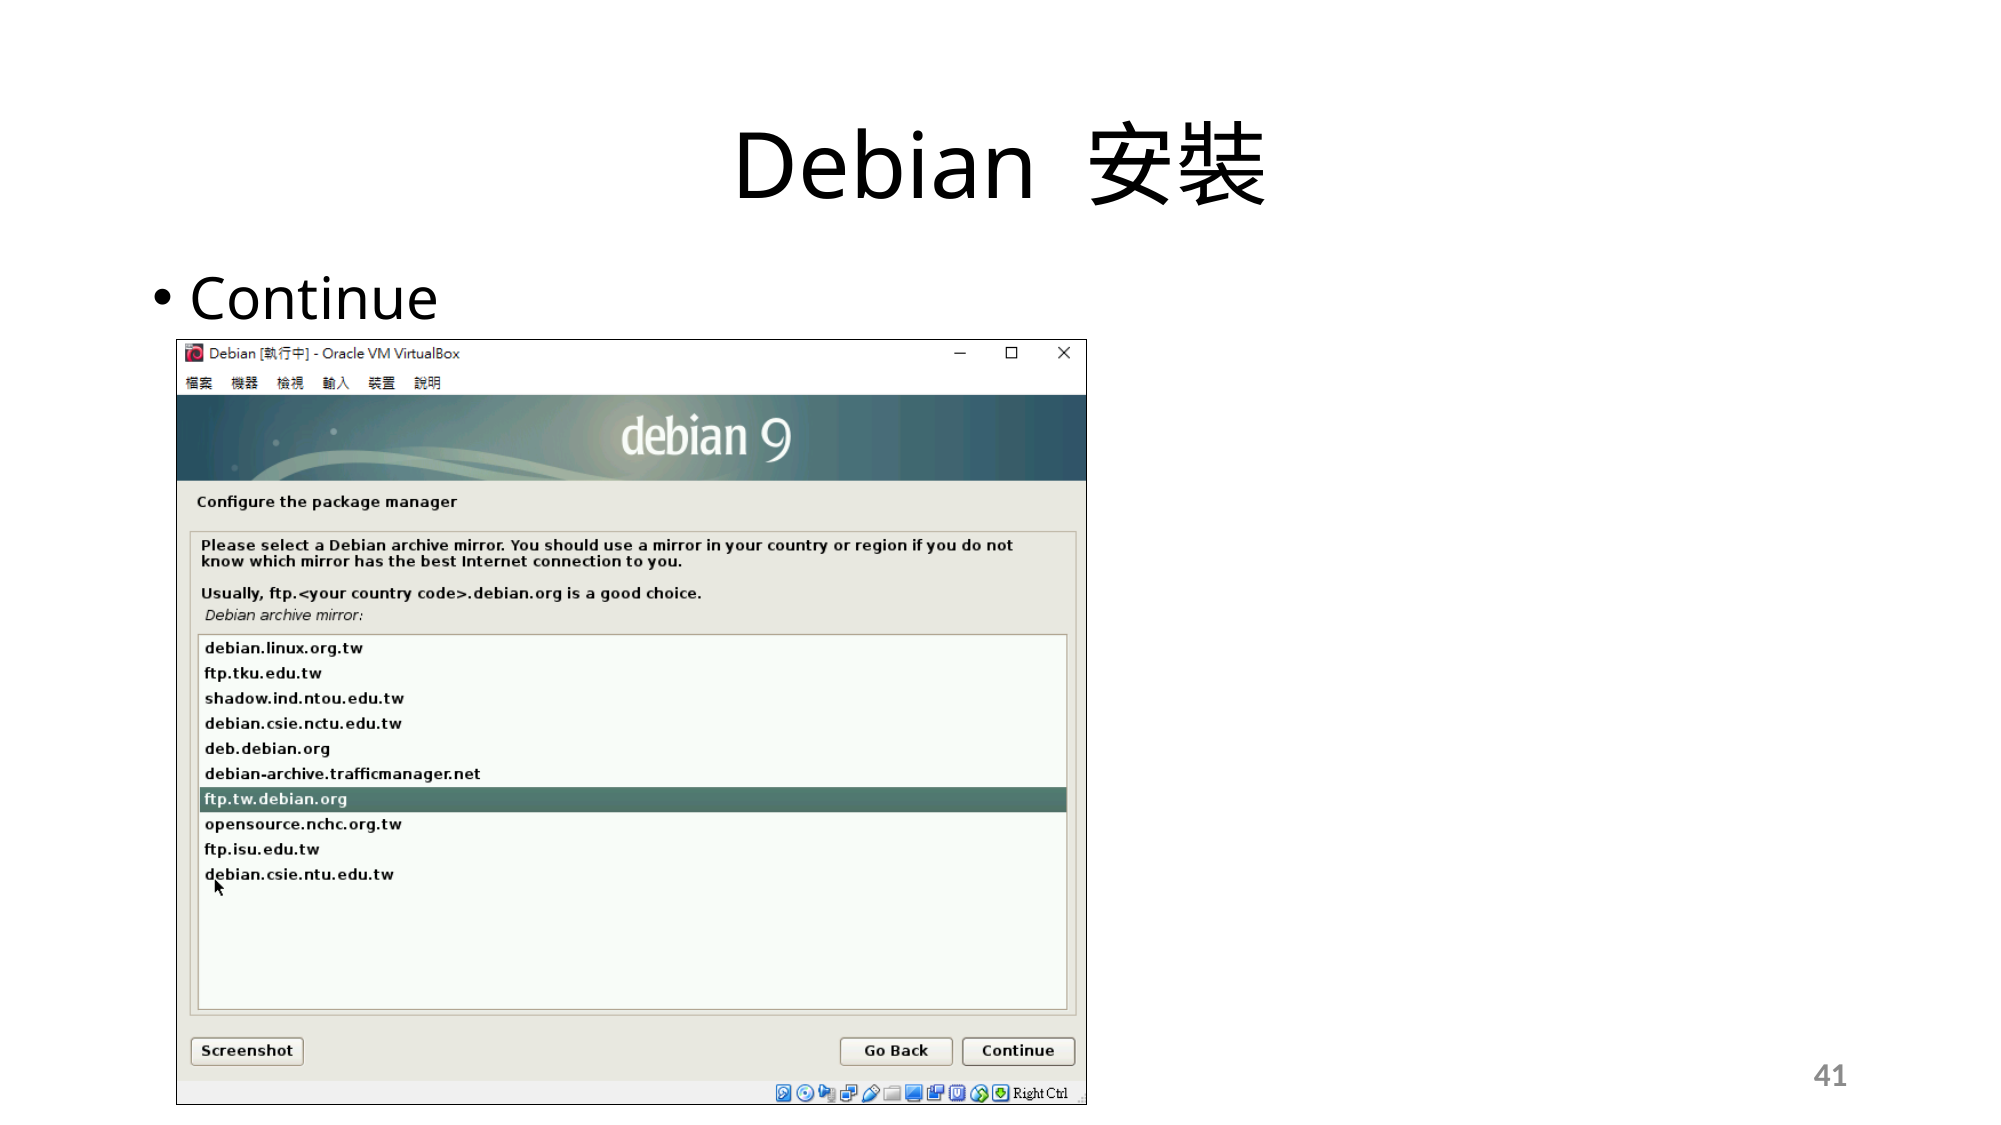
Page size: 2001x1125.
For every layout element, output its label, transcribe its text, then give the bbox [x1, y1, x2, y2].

title Debian 安裝 [137, 59, 1863, 261]
list Continue [137, 261, 1863, 976]
picture [176, 339, 1087, 1105]
slide_number 41 [1412, 1042, 1863, 1103]
